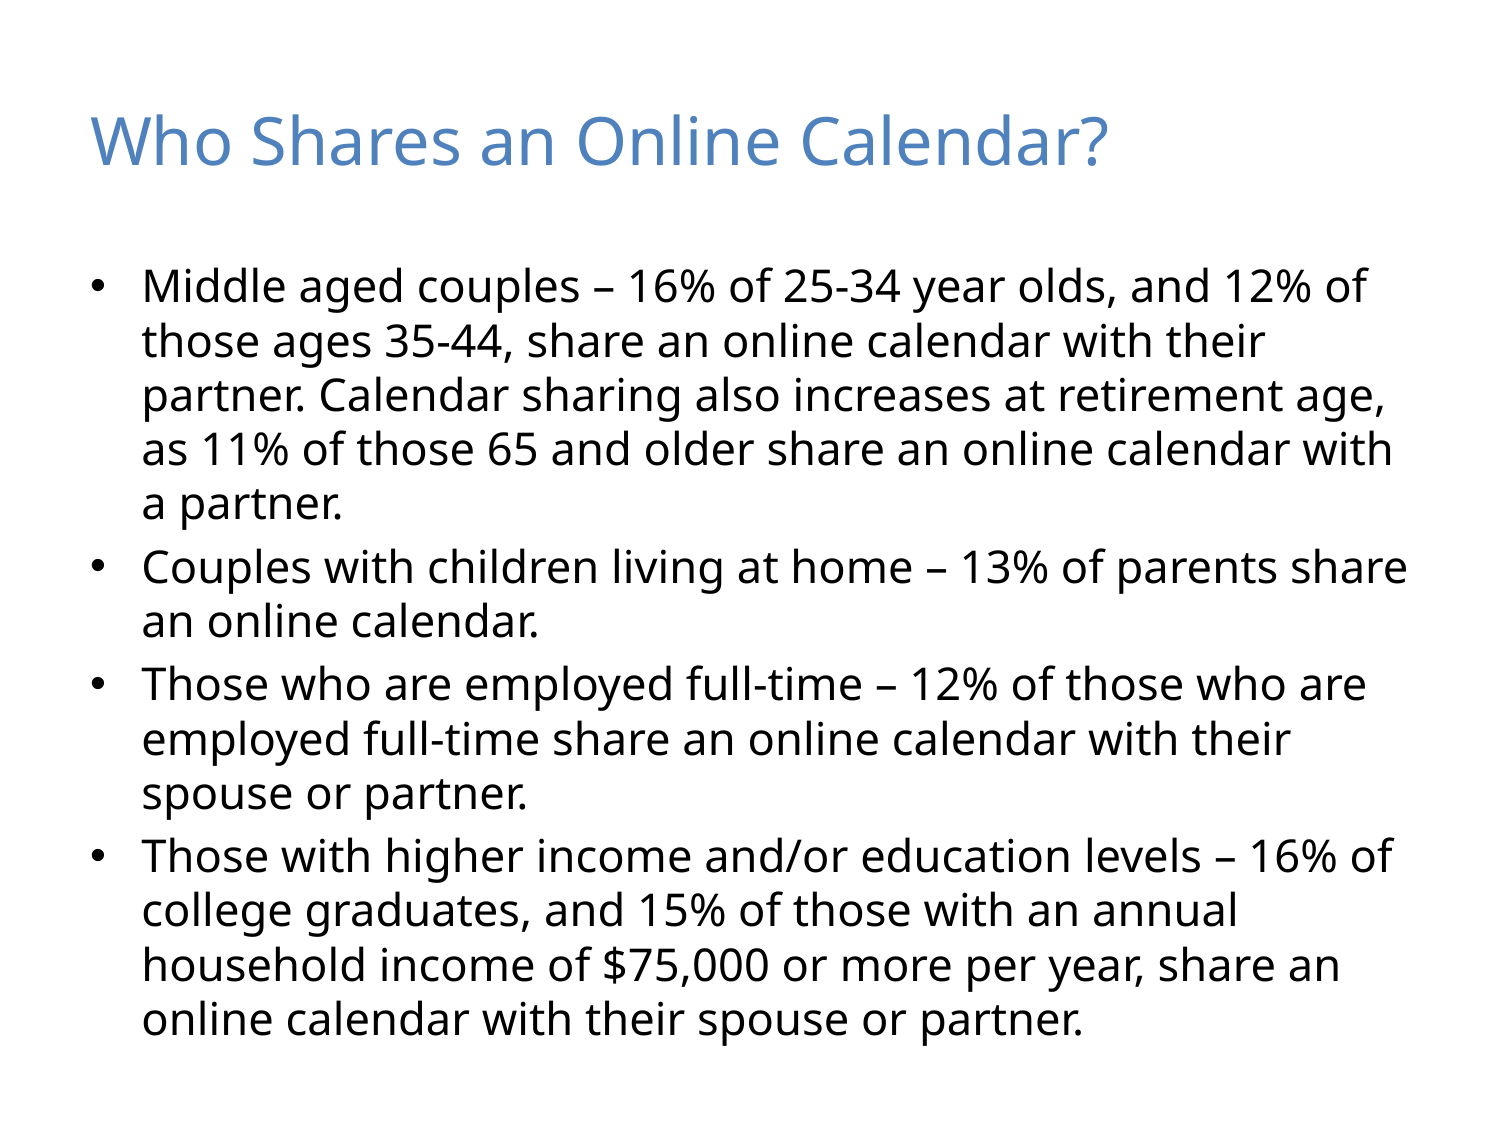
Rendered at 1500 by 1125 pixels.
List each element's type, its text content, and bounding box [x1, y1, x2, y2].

list Middle aged couples – 16% of 25-34 year olds, and 12% of those ages 35-44, share an online calendar with their partner. Calendar sharing also increases at retirement age, as 11% of those 65 and older share an online calendar with a partner. Couples with children living at home – 13% of parents share an online calendar. Those who are employed full-time – 12% of those who are employed full-time share an online calendar with their spouse or partner. Those with higher income and/or education levels – 16% of college graduates, and 15% of those with an annual household income of $75,000 or more per year, share an online calendar with their spouse or partner. [75, 249, 1425, 1063]
title Who Shares an Online Calendar? [75, 45, 1425, 233]
